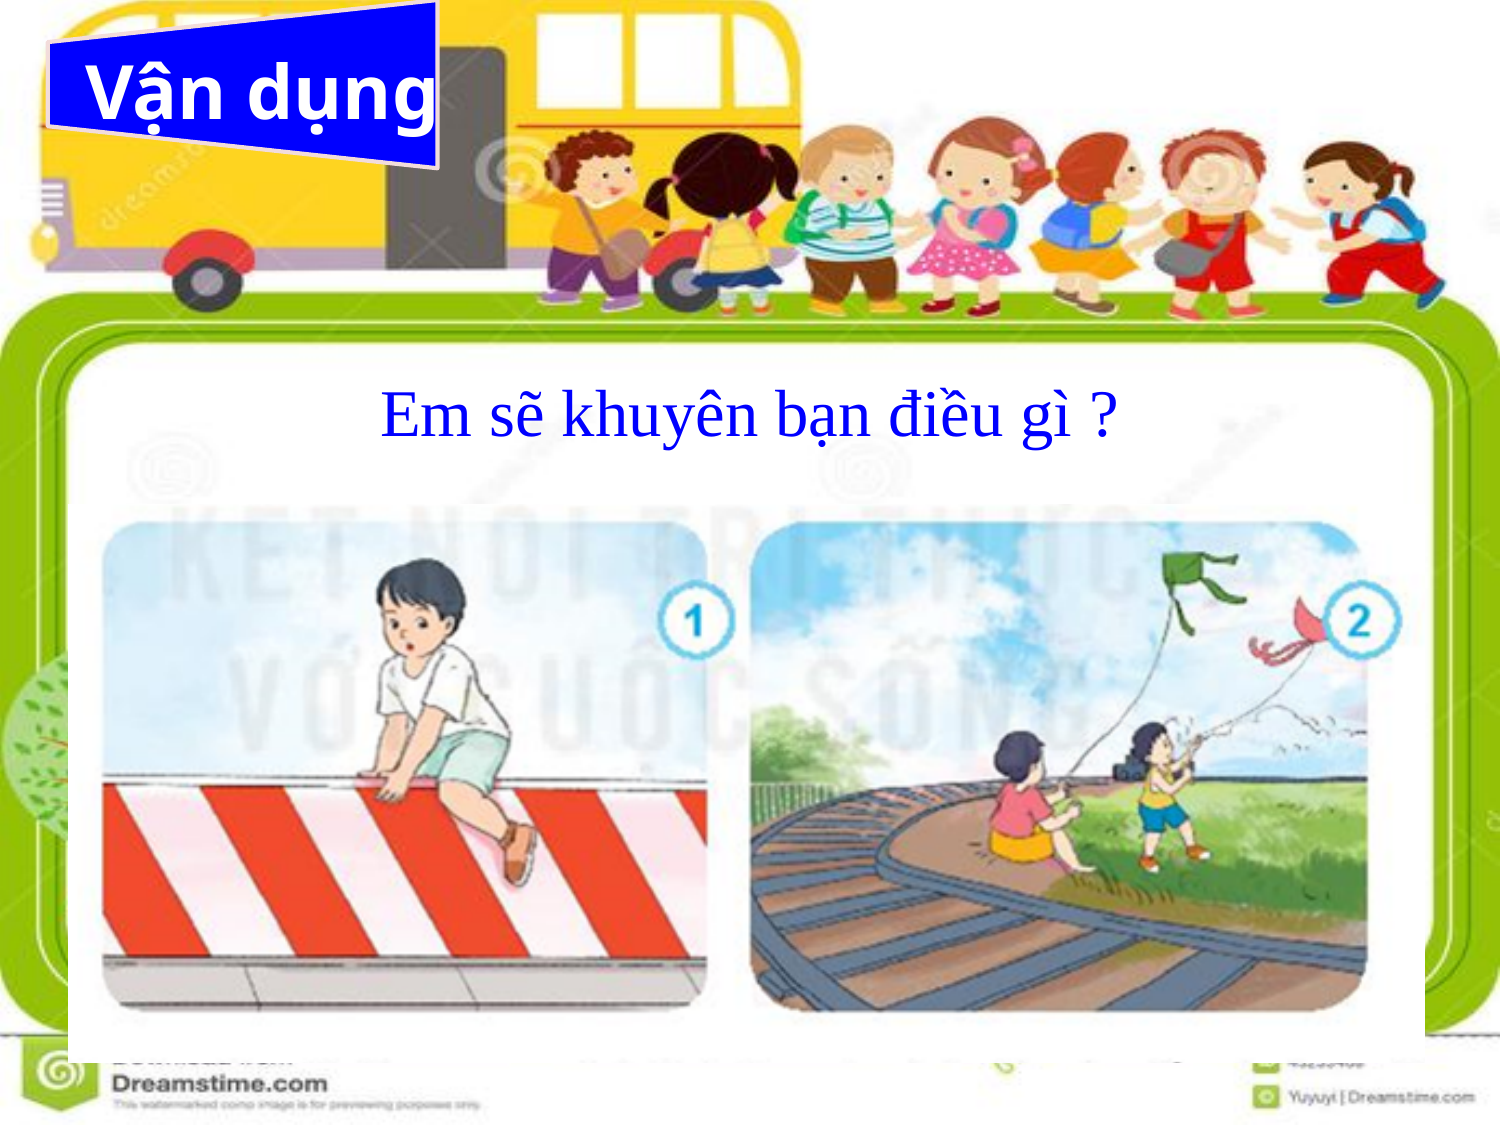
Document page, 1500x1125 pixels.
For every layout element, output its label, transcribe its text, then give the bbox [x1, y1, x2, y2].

title Vận dụng [0, 0, 738, 188]
picture [0, 0, 1500, 1125]
text_box Em sẽ khuyên bạn điều gì ? [356, 362, 1135, 458]
